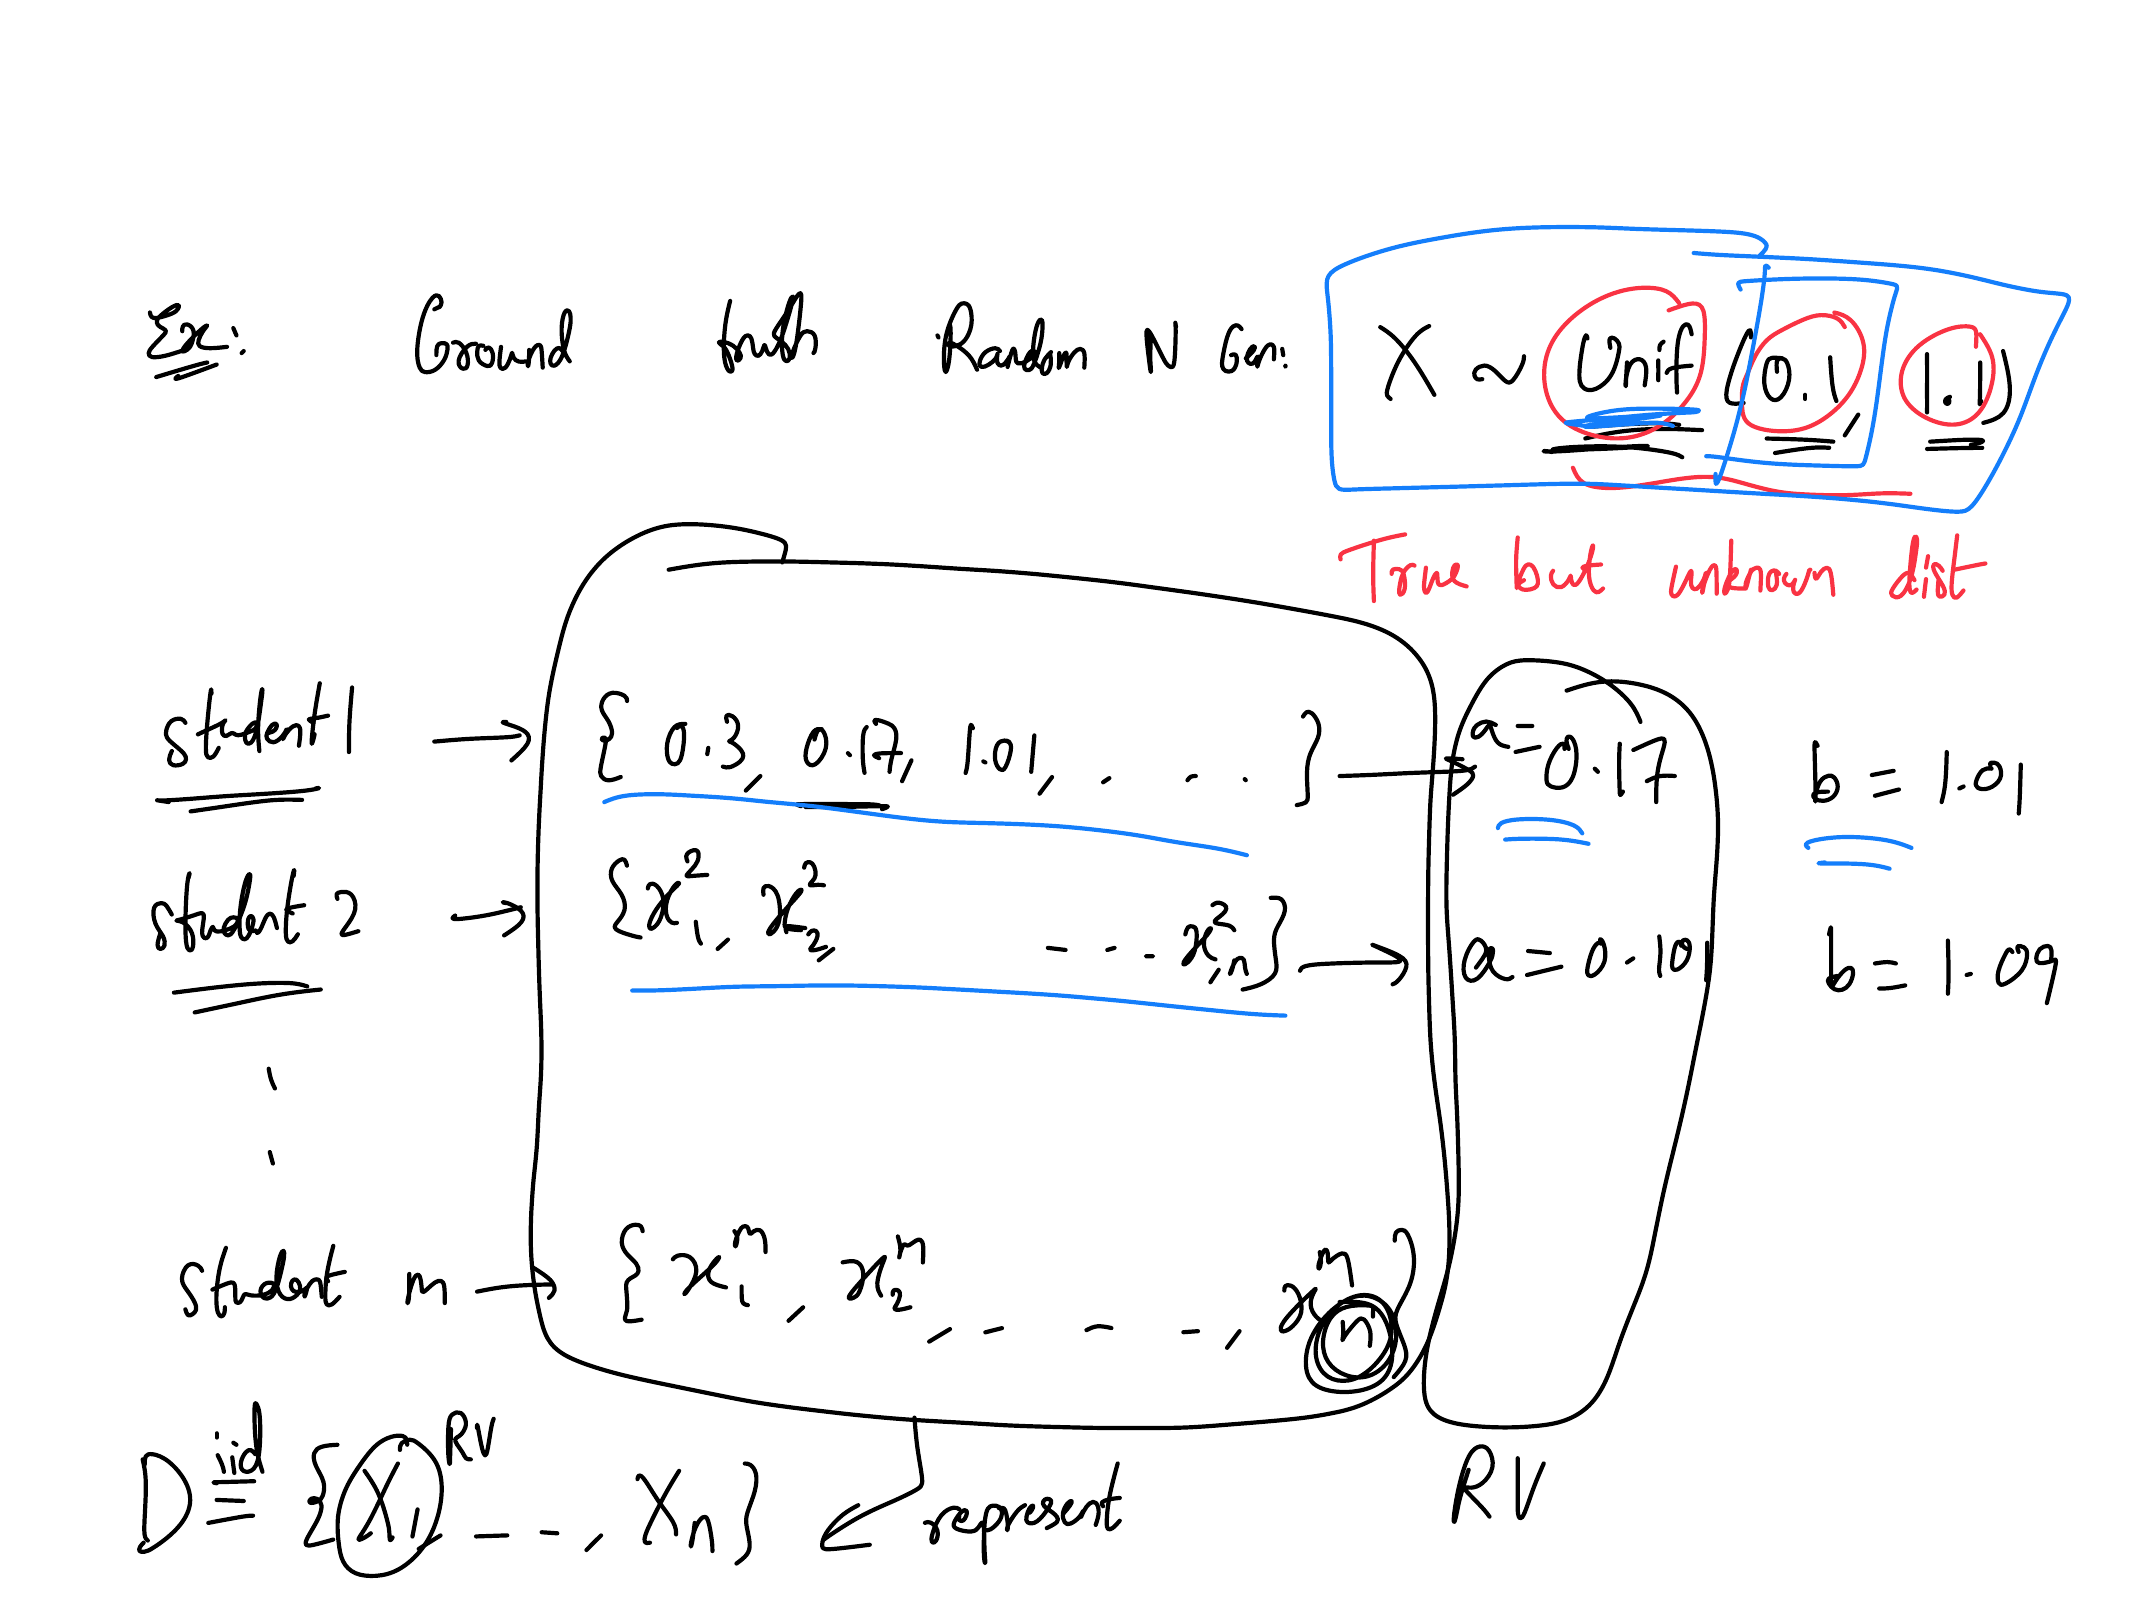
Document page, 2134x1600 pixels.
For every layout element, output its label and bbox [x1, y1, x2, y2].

text_box [138, 226, 2070, 1577]
